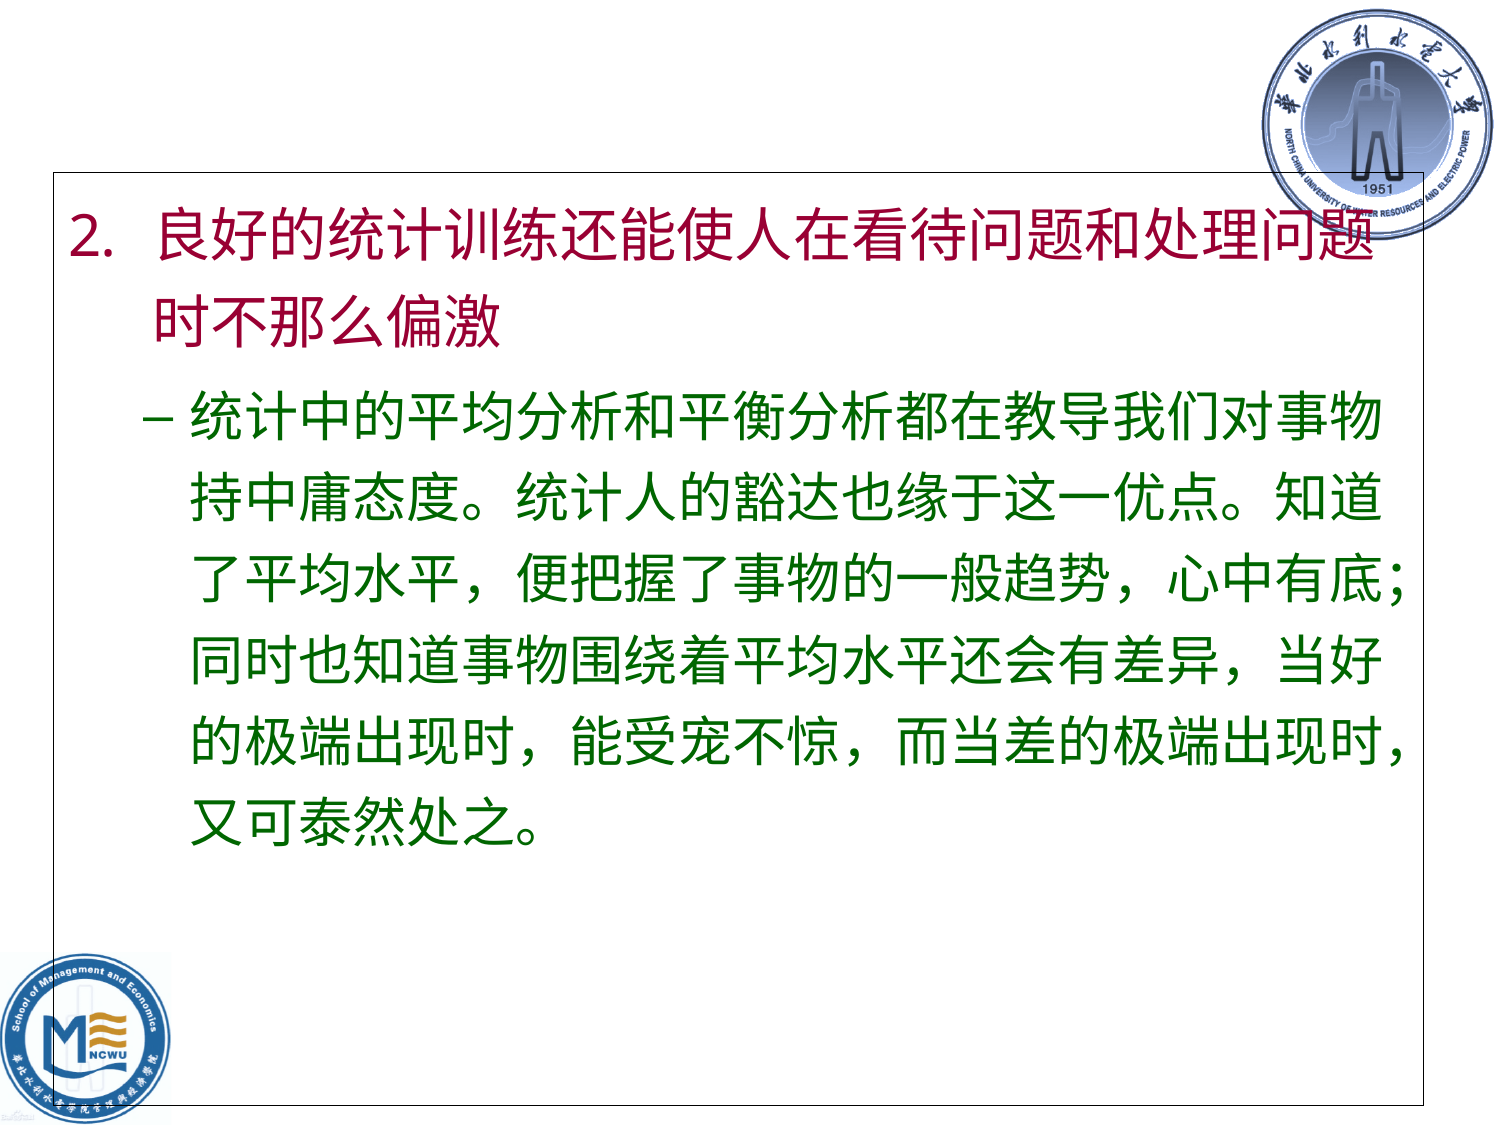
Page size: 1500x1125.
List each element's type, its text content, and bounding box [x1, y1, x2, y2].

picture [0, 952, 172, 1125]
list 良好的统计训练还能使人在看待问题和处理问题时不那么偏激 统计中的平均分析和平衡分析都在教导我们对事物持中庸态度。统计人的豁达也缘于这一优点。知道了平均水平，便把握了事物的一般趋势，心中有底；同时也知道事物围绕着平均水平还会有差异，当好的极端出现时，能受宠不惊，而当差的极端出现时，又可泰然处之。 [53, 172, 1424, 1106]
